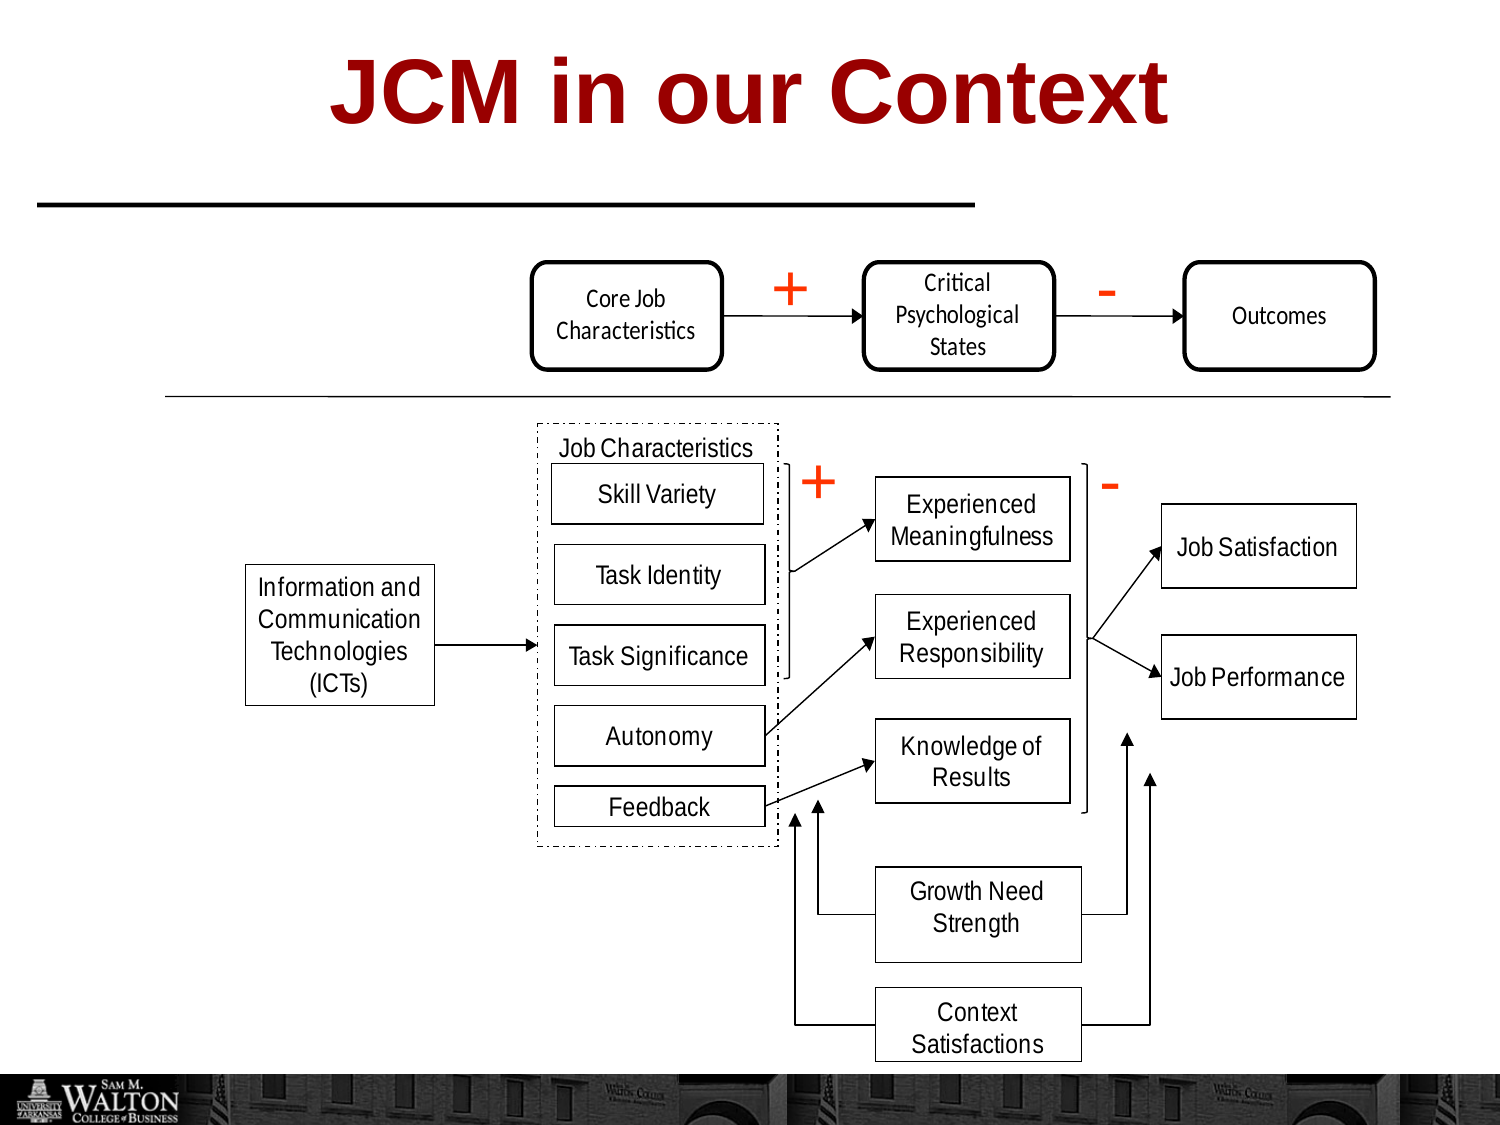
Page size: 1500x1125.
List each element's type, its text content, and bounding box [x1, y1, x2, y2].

picture [37, 196, 975, 213]
title JCM in our Context [0, 0, 1500, 181]
picture [0, 1074, 1500, 1125]
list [108, 224, 1392, 1063]
